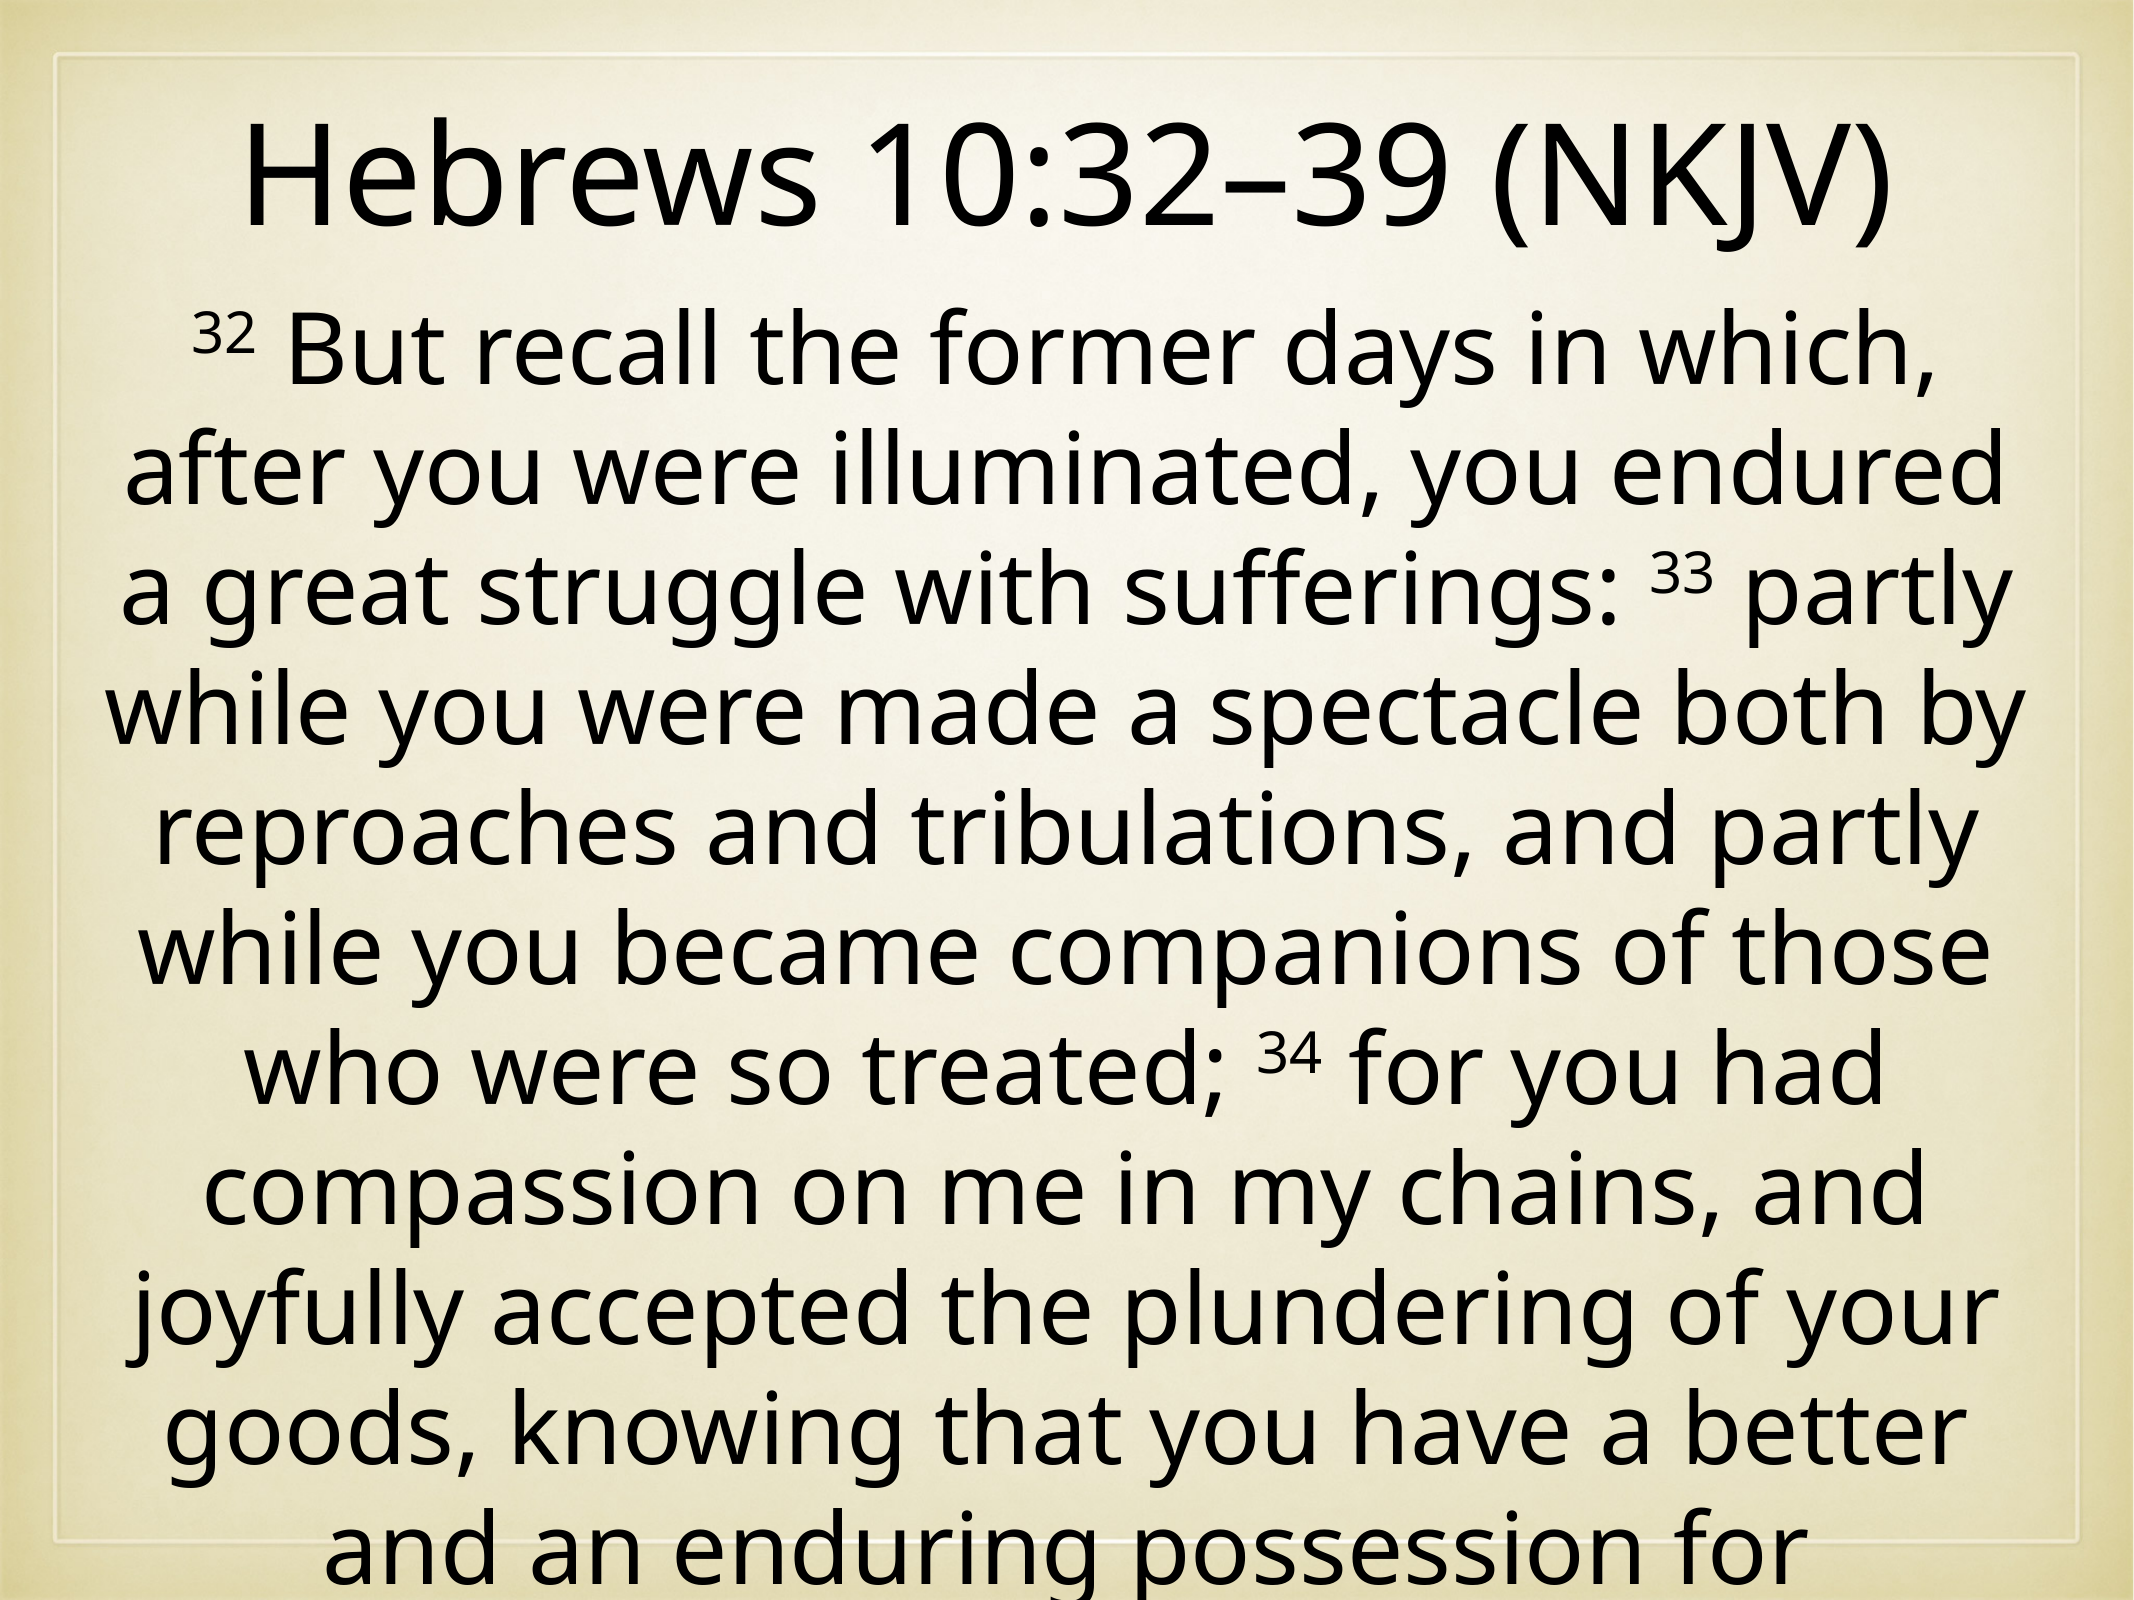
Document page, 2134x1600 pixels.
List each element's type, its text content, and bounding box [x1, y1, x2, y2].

picture [0, 0, 2134, 1600]
text_box Hebrews 10:32–39 (NKJV) 32 But recall the former days in which, after you were illuminated, you endured a great struggle with sufferings: 33 partly while you were made a spectacle both by reproaches and tribulations, and partly while you became companions of those who were so treated; 34 for you had compassion on me in my chains, and joyfully accepted the plundering of your goods, knowing that you have a better and an enduring possession for yourselves in heaven. [94, 75, 2039, 1600]
